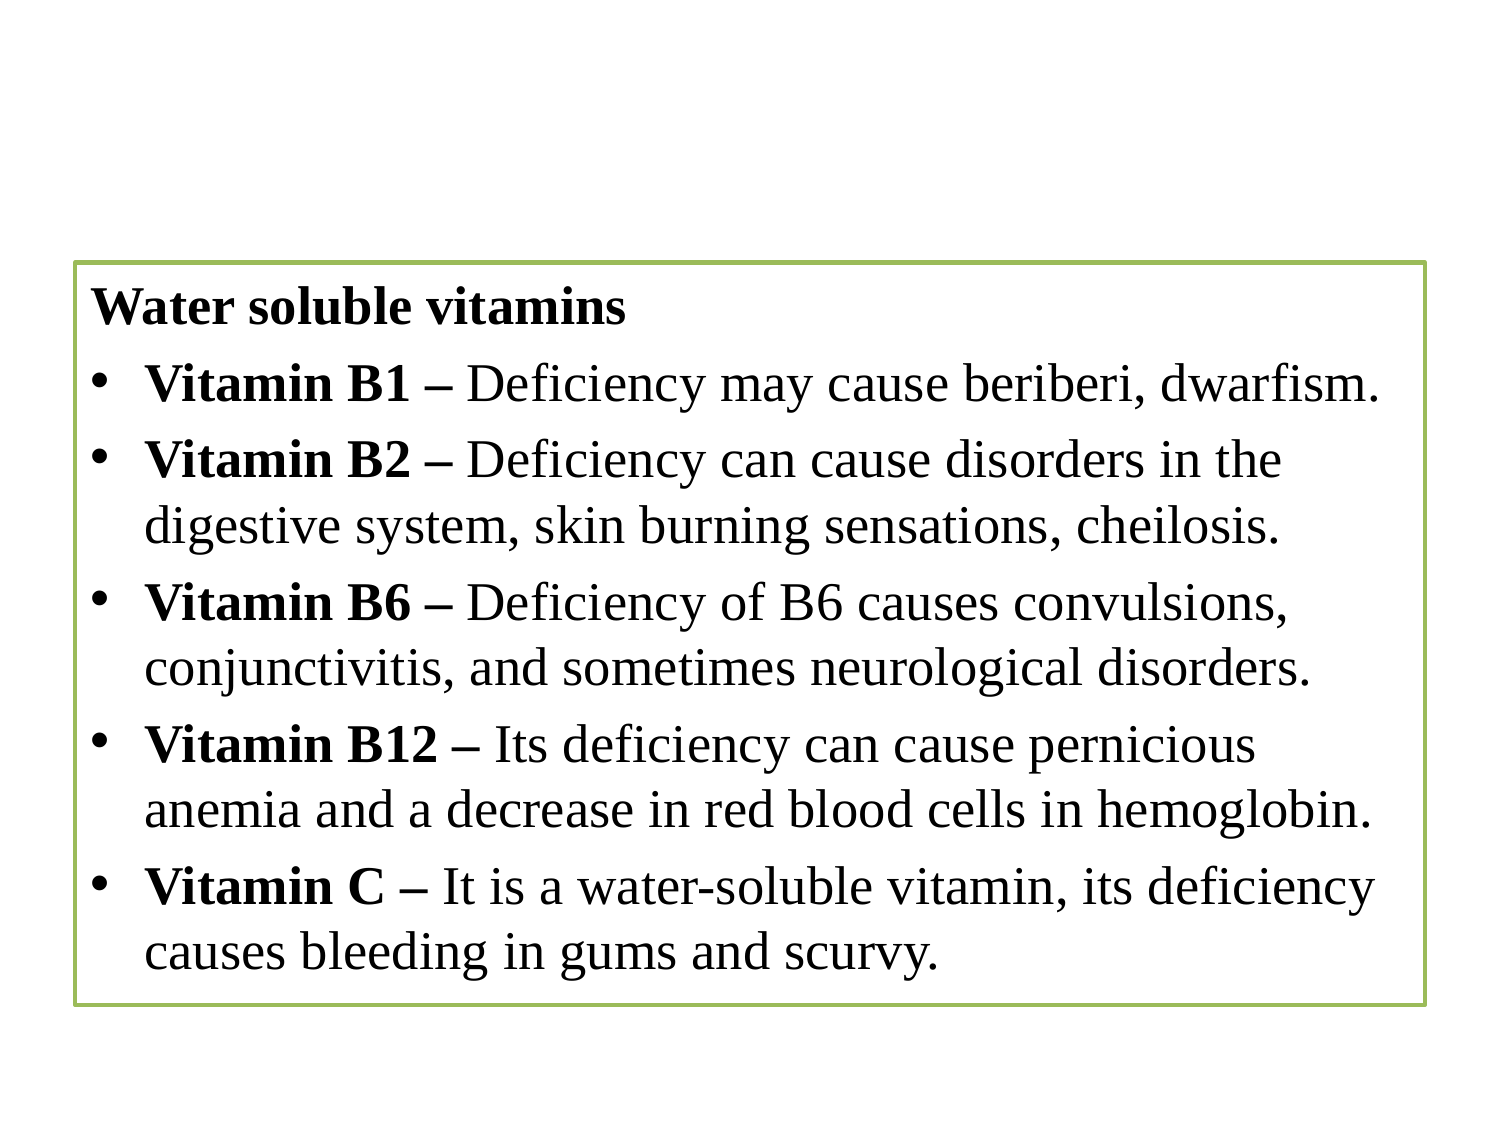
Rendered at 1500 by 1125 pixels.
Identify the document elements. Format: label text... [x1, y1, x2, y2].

list Water soluble vitamins Vitamin B1 – Deficiency may cause beriberi, dwarfism. Vitamin B2 – Deficiency can cause disorders in the digestive system, skin burning sensations, cheilosis. Vitamin B6 – Deficiency of B6 causes convulsions, conjunctivitis, and sometimes neurological disorders. Vitamin B12 – Its deficiency can cause pernicious anemia and a decrease in red blood cells in hemoglobin. Vitamin C – It is a water-soluble vitamin, its deficiency causes bleeding in gums and scurvy. [73, 260, 1427, 1007]
